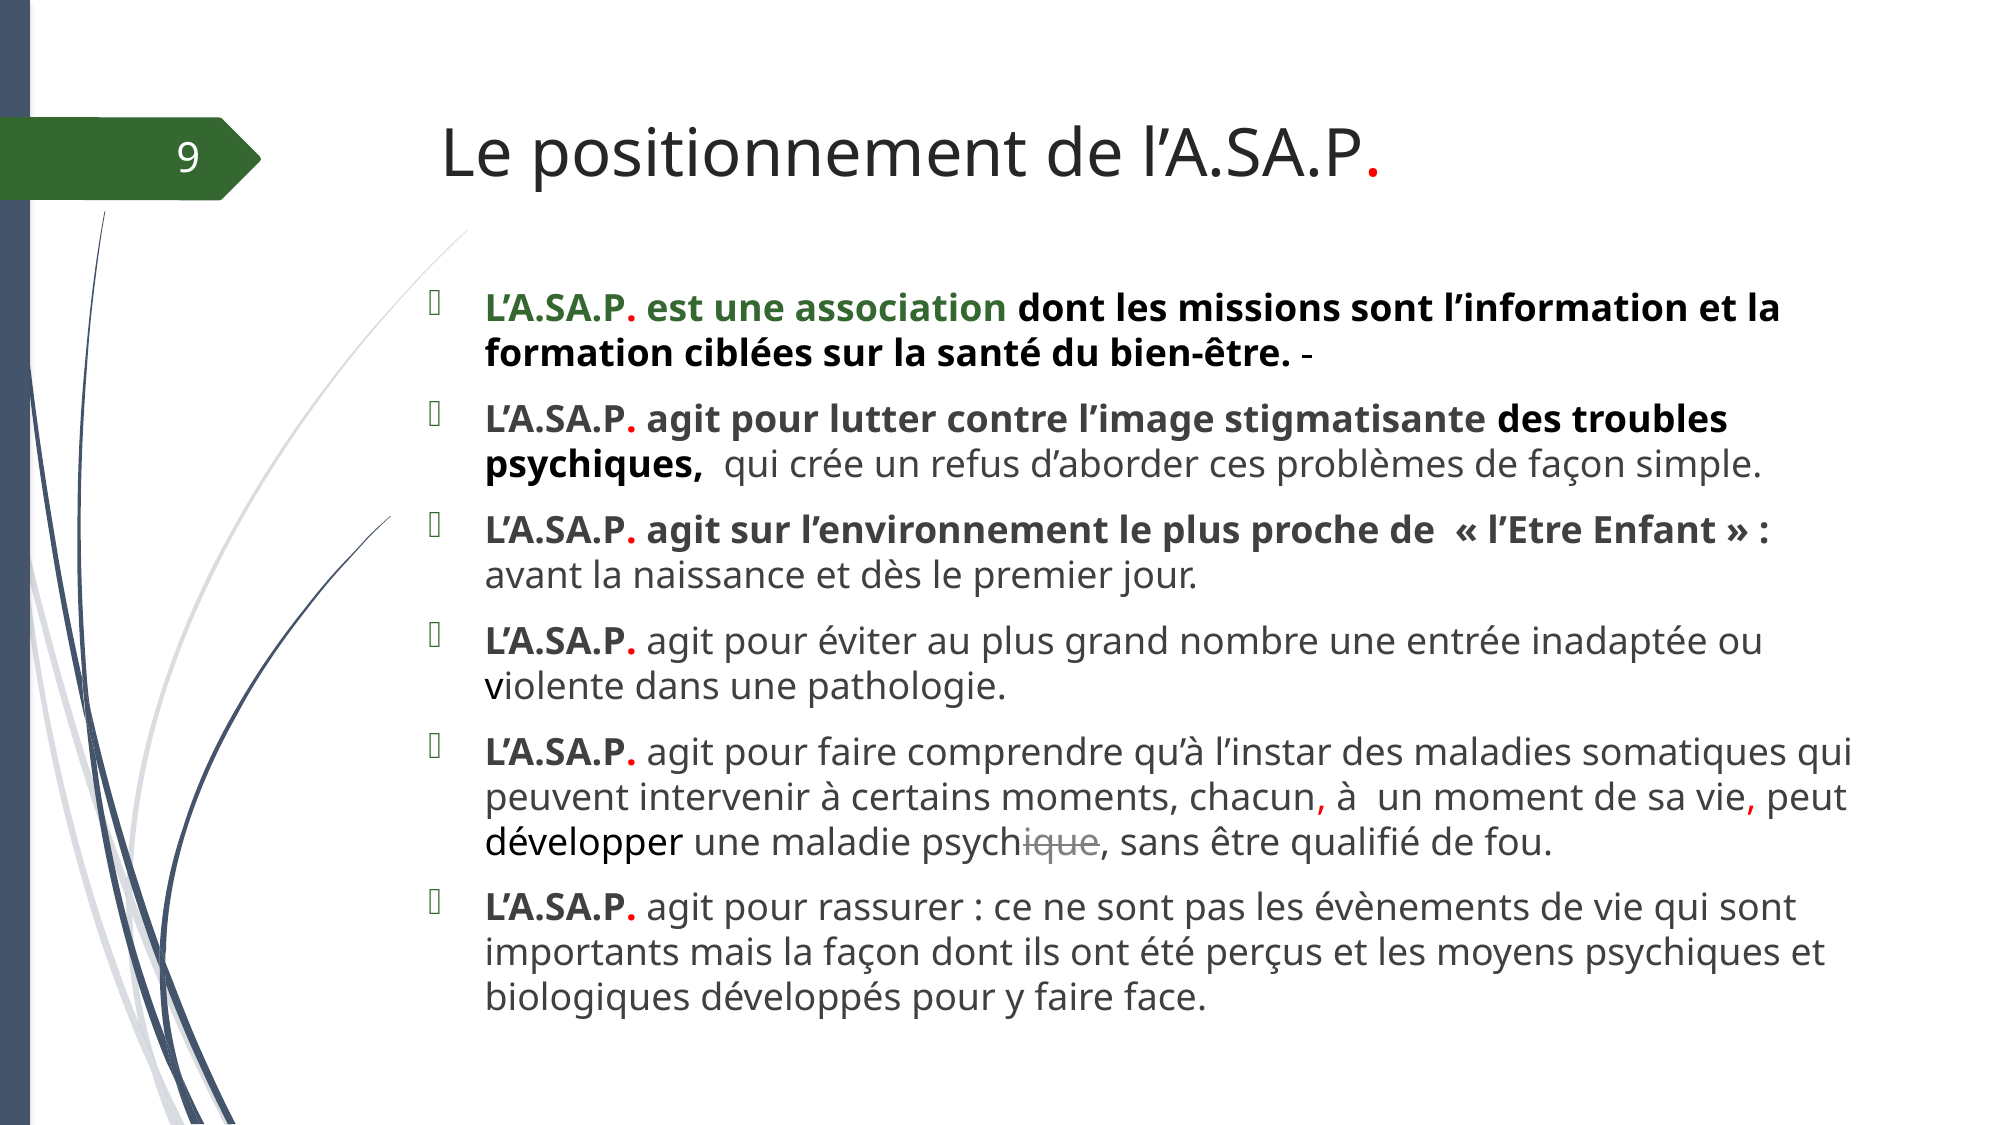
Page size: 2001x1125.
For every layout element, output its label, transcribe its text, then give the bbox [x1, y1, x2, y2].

list L’A.SA.P. est une association dont les missions sont l’information et la formation ciblées sur la santé du bien-être. L’A.SA.P. agit pour lutter contre l’image stigmatisante des troubles psychiques, qui crée un refus d’aborder ces problèmes de façon simple. L’A.SA.P. agit sur l’environnement le plus proche de « l’Etre Enfant » : avant la naissance et dès le premier jour. L’A.SA.P. agit pour éviter au plus grand nombre une entrée inadaptée ou violente dans une pathologie. L’A.SA.P. agit pour faire comprendre qu’à l’instar des maladies somatiques qui peuvent intervenir à certains moments, chacun, à un moment de sa vie, peut développer une maladie psychique, sans être qualifié de fou. L’A.SA.P. agit pour rassurer : ce ne sont pas les évènements de vie qui sont importants mais la façon dont ils ont été perçus et les moyens psychiques et biologiques développés pour y faire face. [413, 276, 1876, 1057]
title Le positionnement de l’A.SA.P. [425, 102, 1888, 313]
slide_number 9 [87, 129, 216, 190]
